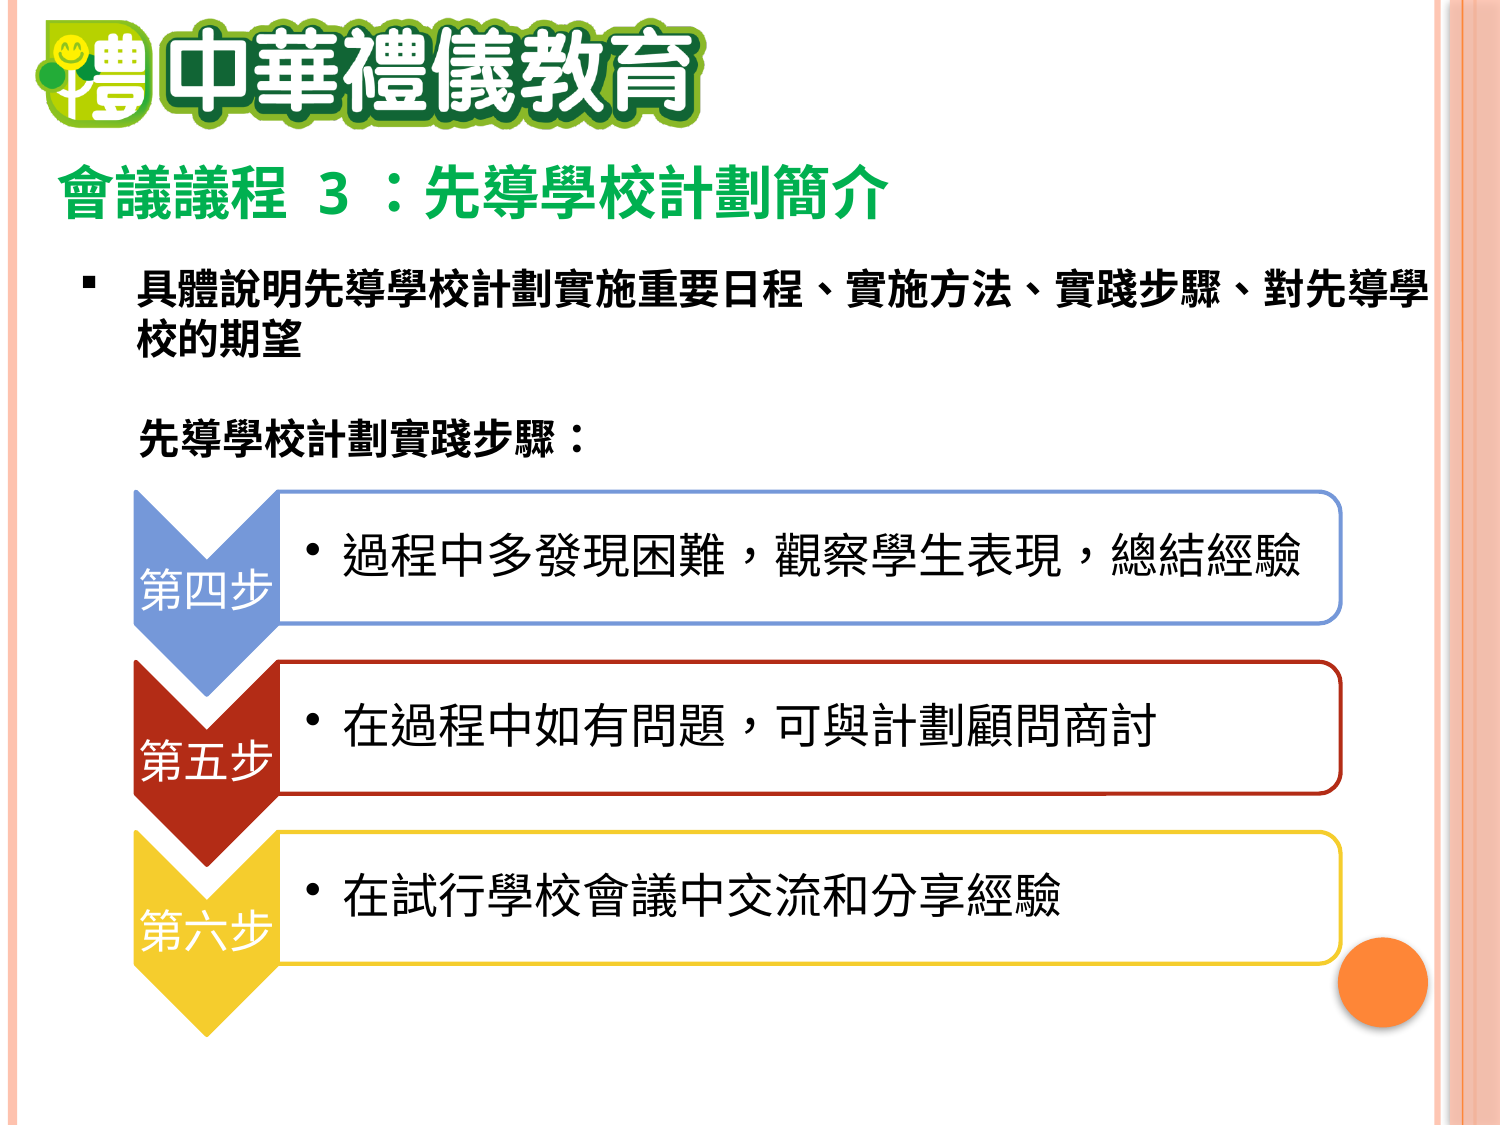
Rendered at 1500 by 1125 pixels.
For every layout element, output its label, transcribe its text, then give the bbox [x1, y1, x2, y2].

list 先導學校計劃實踐步驟： [123, 405, 1365, 1118]
picture [28, 9, 738, 138]
text_box 會議議程 3：先導學校計劃簡介 [41, 149, 916, 234]
text_box 具體說明先導學校計劃實施重要日程、實施方法、實踐步驟、對先導學校的期望 [64, 255, 1471, 371]
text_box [135, 491, 1342, 1036]
